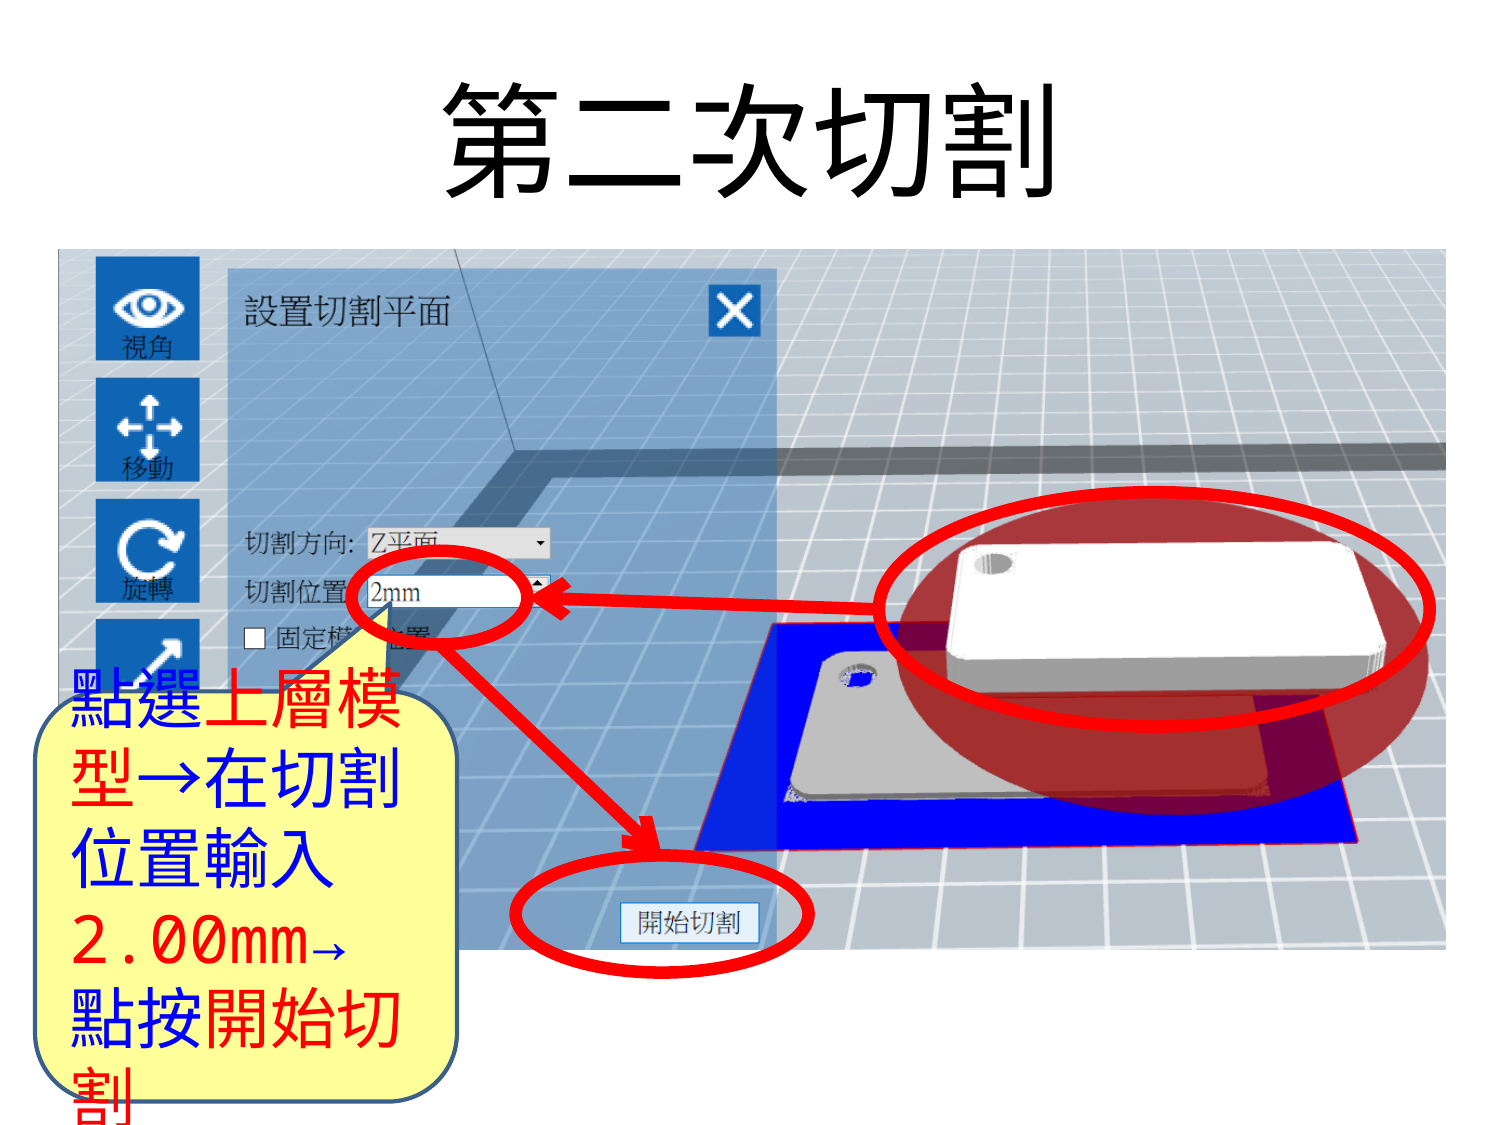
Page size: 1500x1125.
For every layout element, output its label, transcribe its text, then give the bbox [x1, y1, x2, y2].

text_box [527, 597, 880, 610]
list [58, 249, 1446, 950]
title 第二次切割 [75, 45, 1425, 233]
text_box [556, 957, 768, 975]
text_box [445, 638, 657, 862]
text_box 點選上層模型→在切割位置輸入2.00mm→點按開始切割 [32, 710, 460, 1104]
